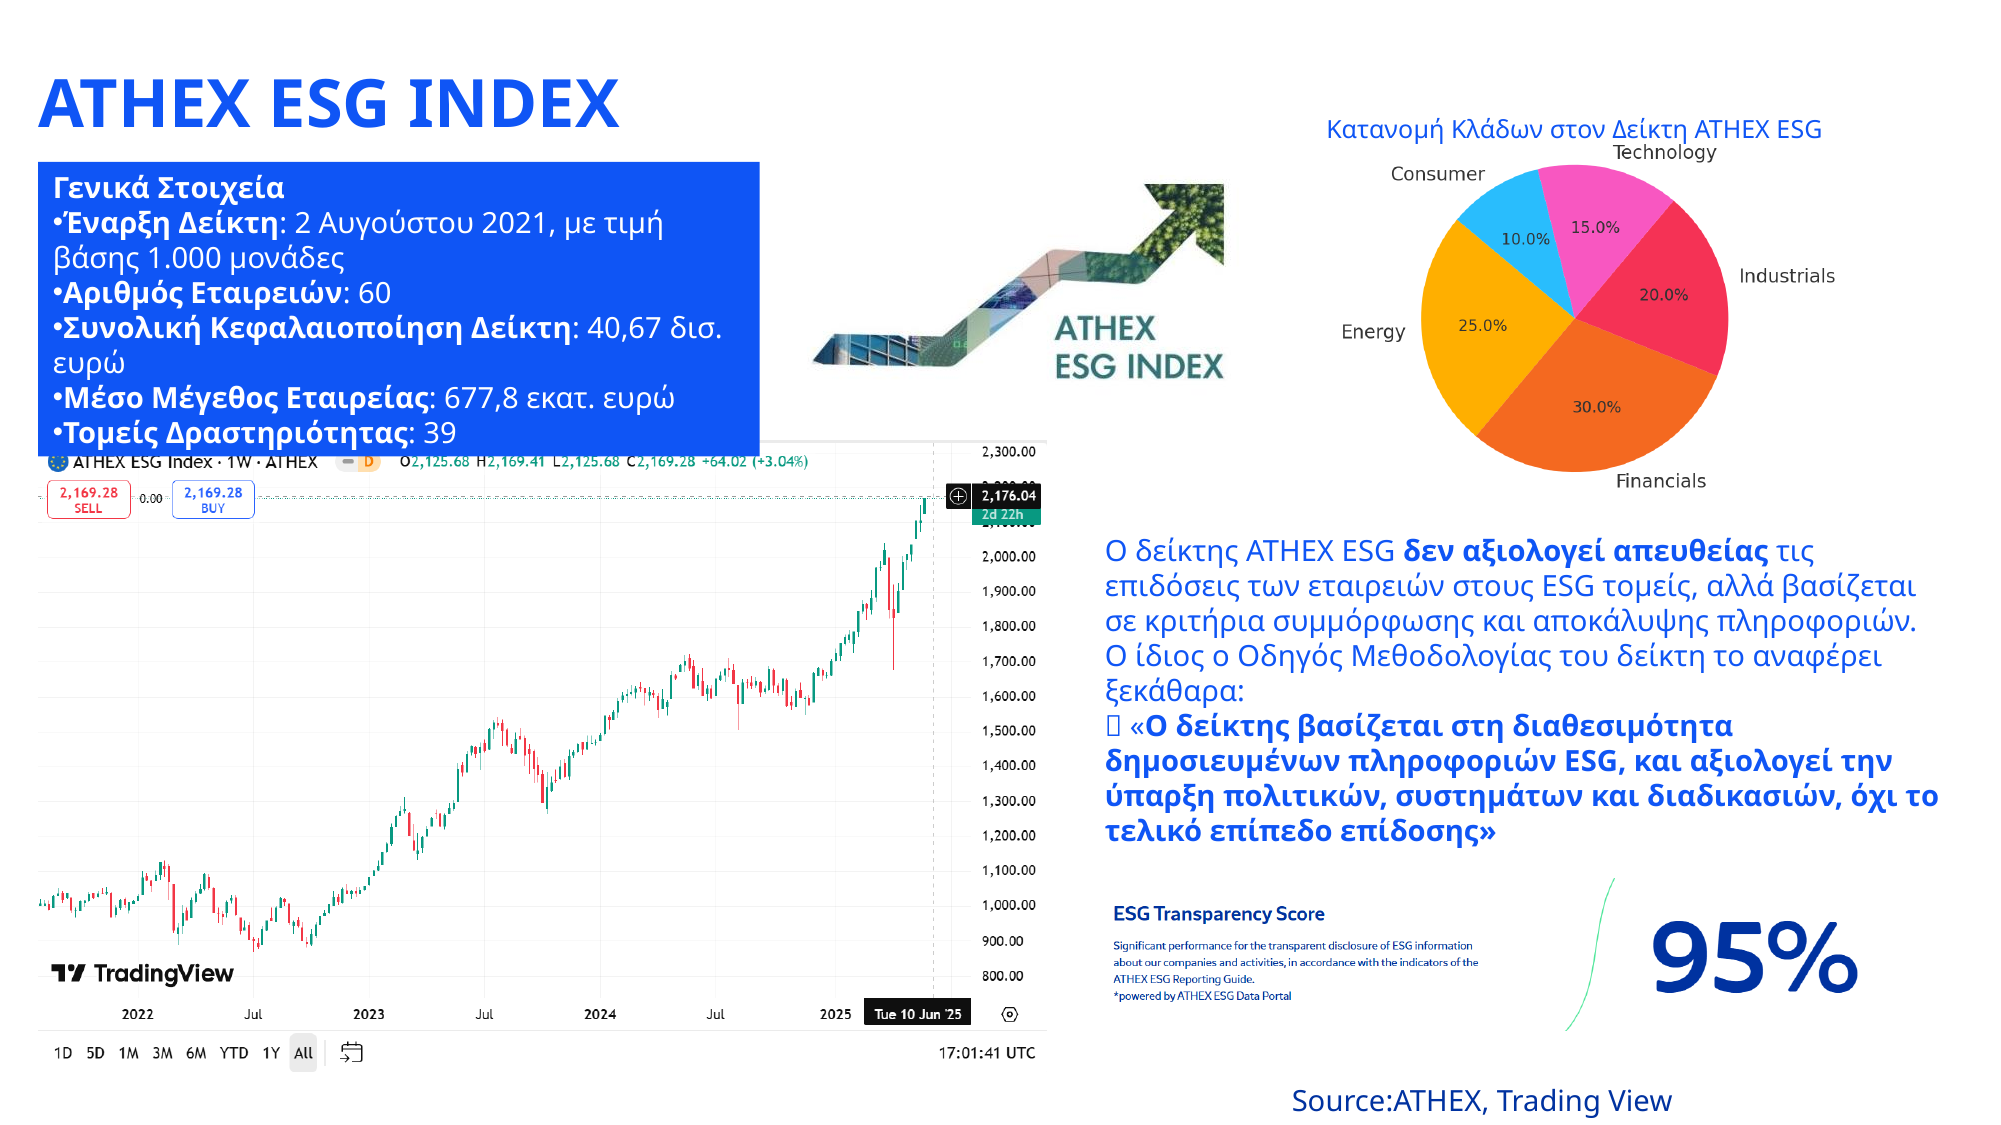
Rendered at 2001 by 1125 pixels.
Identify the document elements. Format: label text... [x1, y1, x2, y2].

picture [1089, 878, 1931, 1031]
text_box Ο δείκτης ATHEX ESG δεν αξιολογεί απευθείας τις επιδόσεις των εταιρειών στους ESG τομείς, αλλά βασίζεται σε κριτήρια συμμόρφωσης και αποκάλυψης πληροφοριών. Ο ίδιος ο Οδηγός Μεθοδολογίας του δείκτη το αναφέρει ξεκάθαρα: 📌 «Ο δείκτης βασίζεται στη διαθεσιμότητα δημοσιευμένων πληροφοριών ESG, και αξιολογεί την ύπαρξη πολιτικών, συστημάτων και διαδικασιών, όχι το τελικό επίπεδο επίδοσης» [1089, 524, 1962, 855]
title ΑΤΗΕΧ ESG INDEX [38, 61, 1992, 142]
picture [38, 440, 1047, 1072]
text_box Source:ΑΤΗΕΧ, Trading View [287, 1074, 1688, 1125]
text_box Κατανομή Κλάδων στον Δείκτη ATHEX ESG [1036, 105, 2000, 151]
text_box Γενικά Στοιχεία Έναρξη Δείκτη: 2 Αυγούστου 2021, με τιμή βάσης 1.000 μονάδες Αριθμός Εταιρειών: 60 Συνολική Κεφαλαιοποίηση Δείκτη: 40,67 δισ. ευρώ Μέσο Μέγεθος Εταιρείας: 677,8 εκατ. ευρώ Τομείς Δραστηριότητας: 39 [38, 161, 760, 440]
picture [799, 127, 1909, 527]
